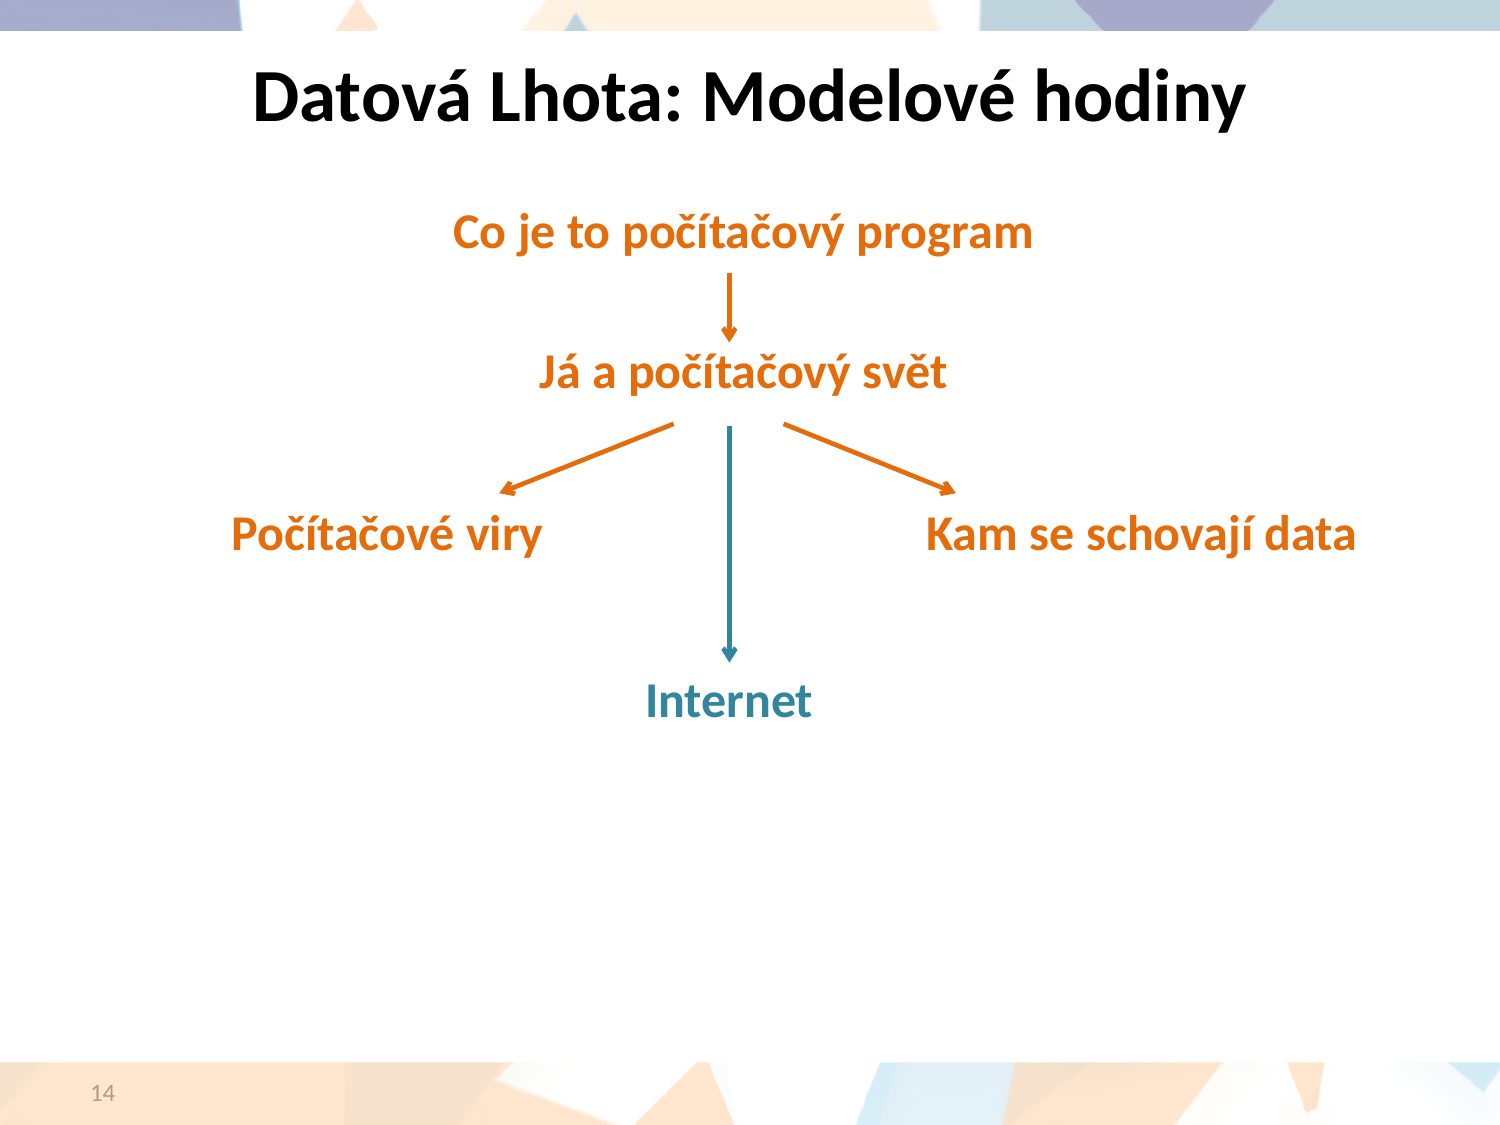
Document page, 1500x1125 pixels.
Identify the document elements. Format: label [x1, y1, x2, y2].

text_box [783, 423, 957, 494]
picture [0, 0, 1500, 1125]
text_box [498, 423, 674, 494]
